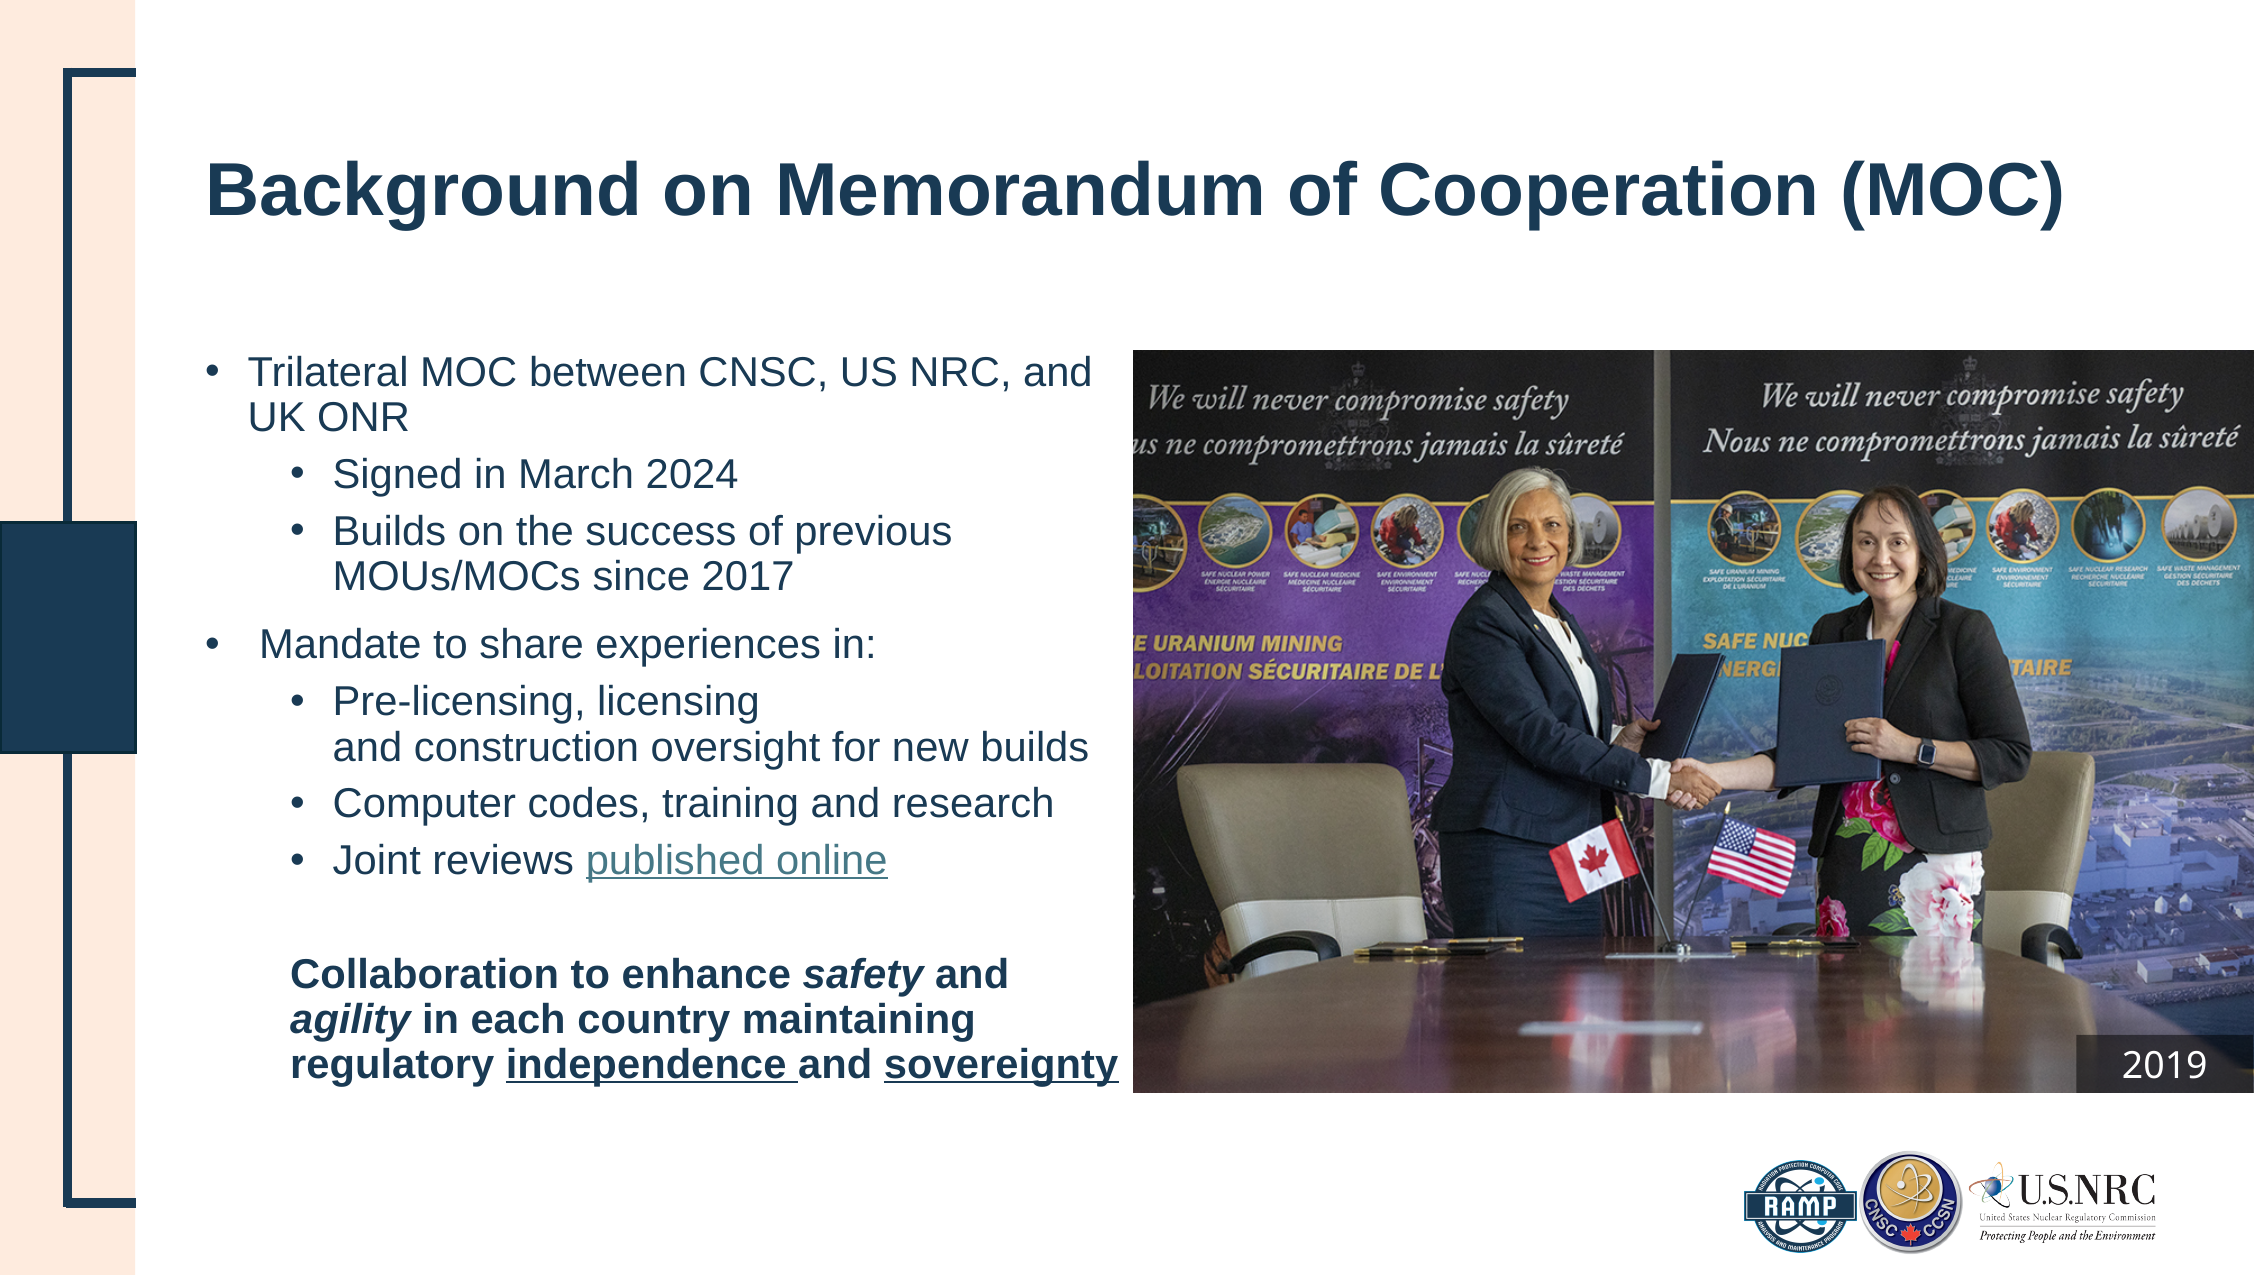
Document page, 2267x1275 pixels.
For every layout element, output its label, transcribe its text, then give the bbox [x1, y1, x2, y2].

title Background on Memorandum of Cooperation (MOC) [190, 67, 2146, 315]
picture [1744, 1148, 2164, 1257]
picture [1132, 349, 2254, 1094]
list Trilateral MOC between CNSC, US NRC, and UK ONR Signed in March 2024 Builds on the success of previous MOUs/MOCs since 2017 Mandate to share experiences in: Pre-licensing, licensing and construction oversight for new builds Computer codes, training and research Joint reviews published online Collaboration to enhance safety and agility in each country maintaining regulatory independence and sovereignty [190, 342, 1154, 1152]
